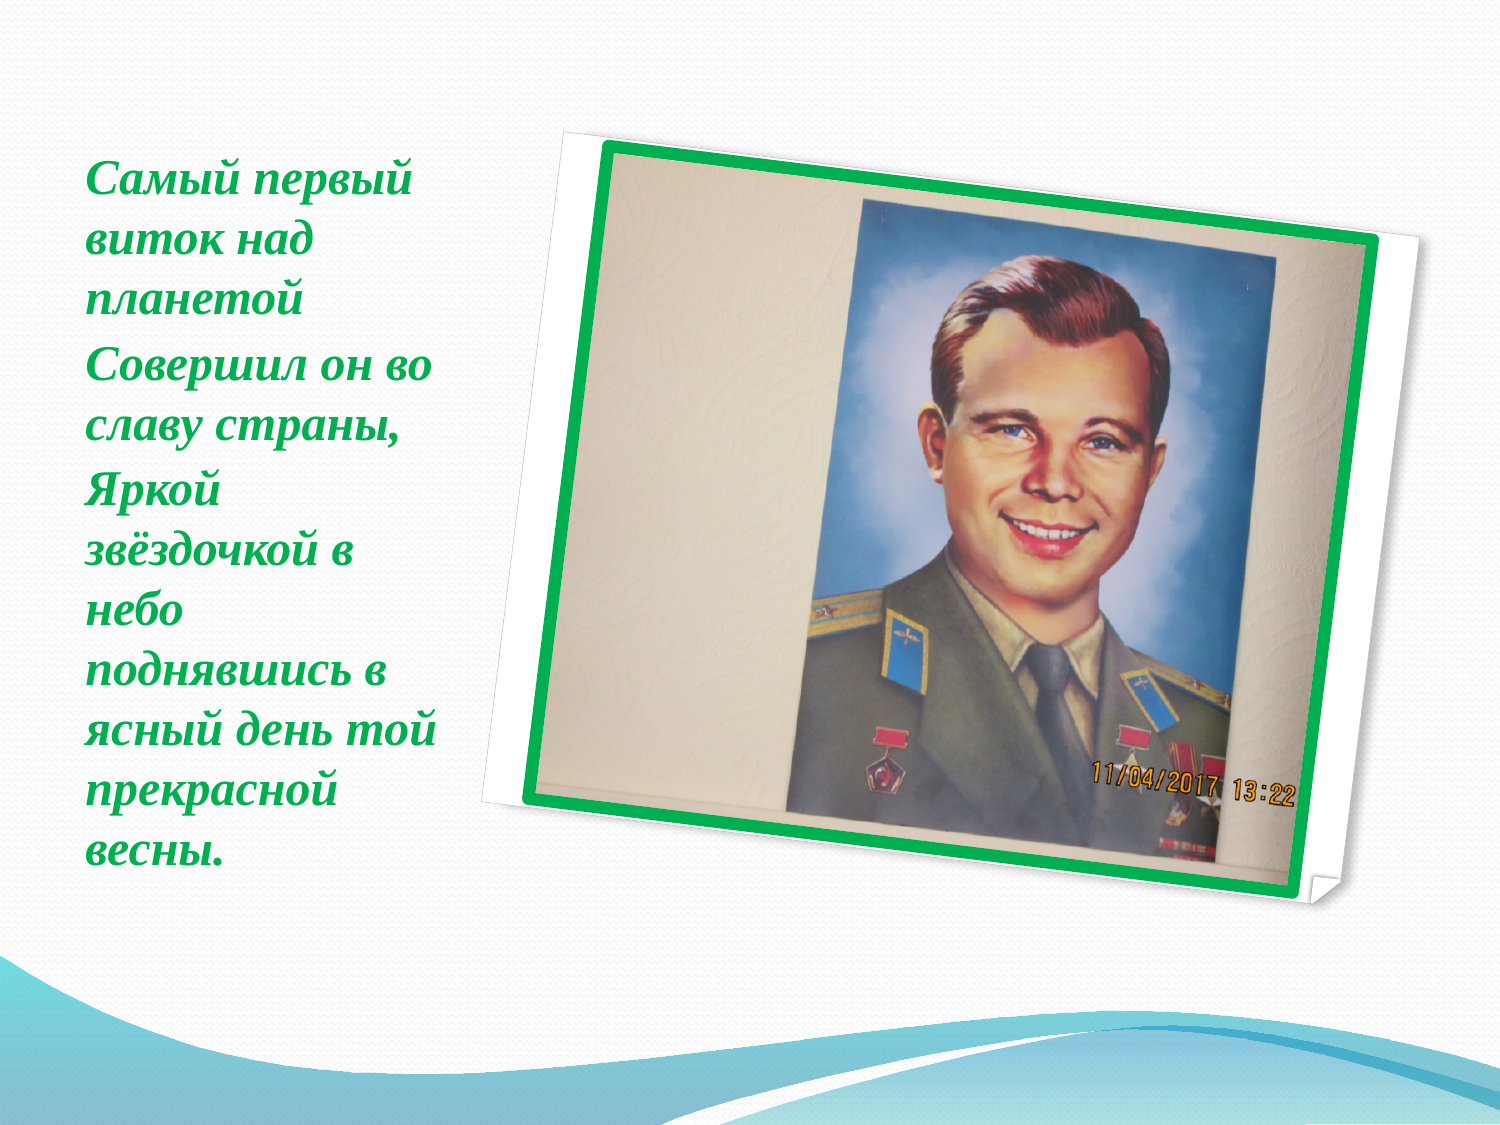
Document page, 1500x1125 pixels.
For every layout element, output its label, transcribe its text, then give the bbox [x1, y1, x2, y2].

picture [571, 154, 1330, 842]
list Самый первый виток над планетой Совершил он во славу страны, Яркой звёздочкой в небо поднявшись в ясный день той прекрасной весны. [75, 137, 463, 822]
picture [1333, 242, 1365, 503]
picture [1023, 852, 1291, 885]
picture [536, 552, 566, 796]
